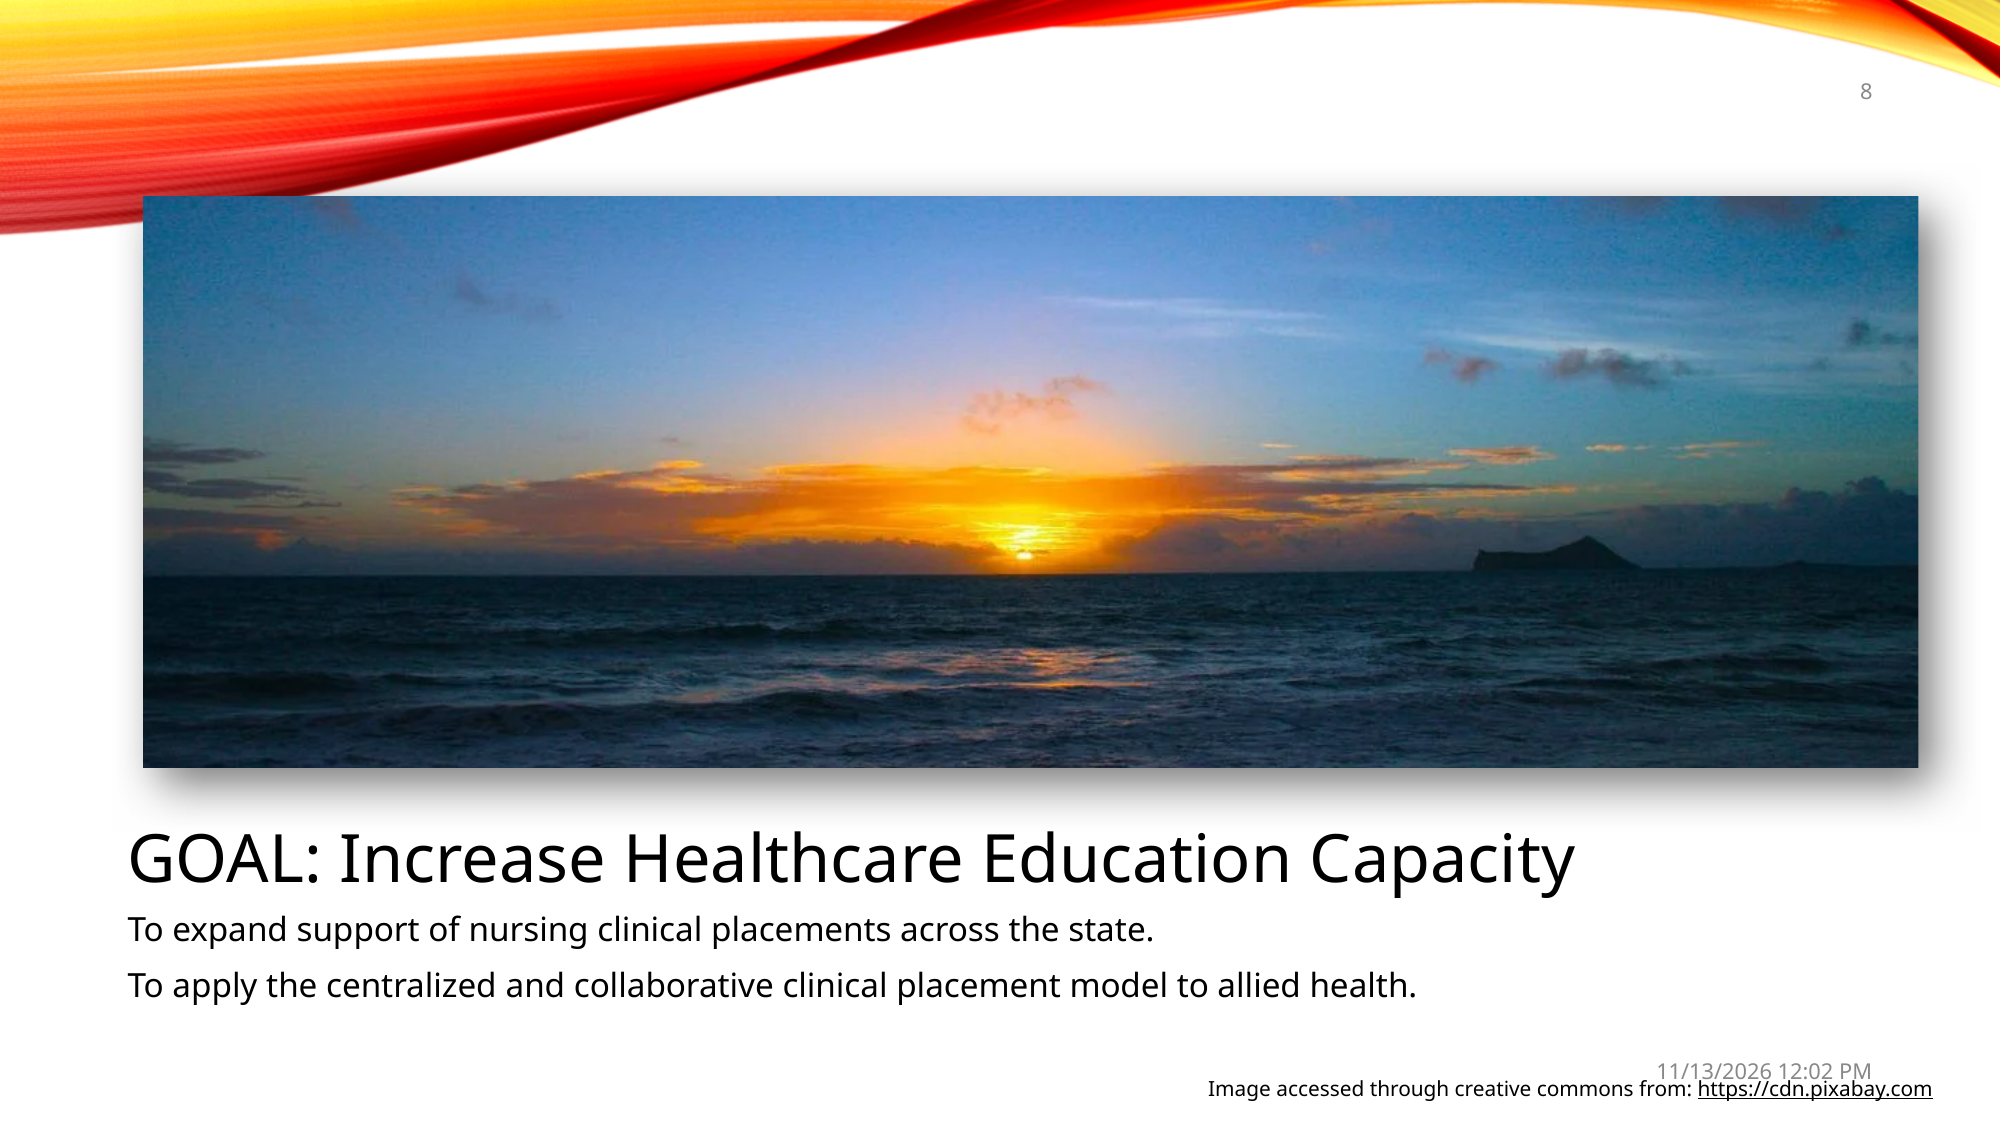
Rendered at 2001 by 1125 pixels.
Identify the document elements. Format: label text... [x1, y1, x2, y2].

slide_number 8 [1437, 62, 1888, 123]
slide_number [1410, 1042, 1888, 1103]
text_box Image accessed through creative commons from: https://cdn.pixabay.com [1193, 1067, 2000, 1112]
list To expand support of nursing clinical placements across the state. To apply the centralized and collaborative clinical placement model to allied health. [112, 904, 1888, 1021]
picture [0, 0, 2000, 768]
title GOAL: Increase Healthcare Education Capacity [112, 770, 1888, 904]
